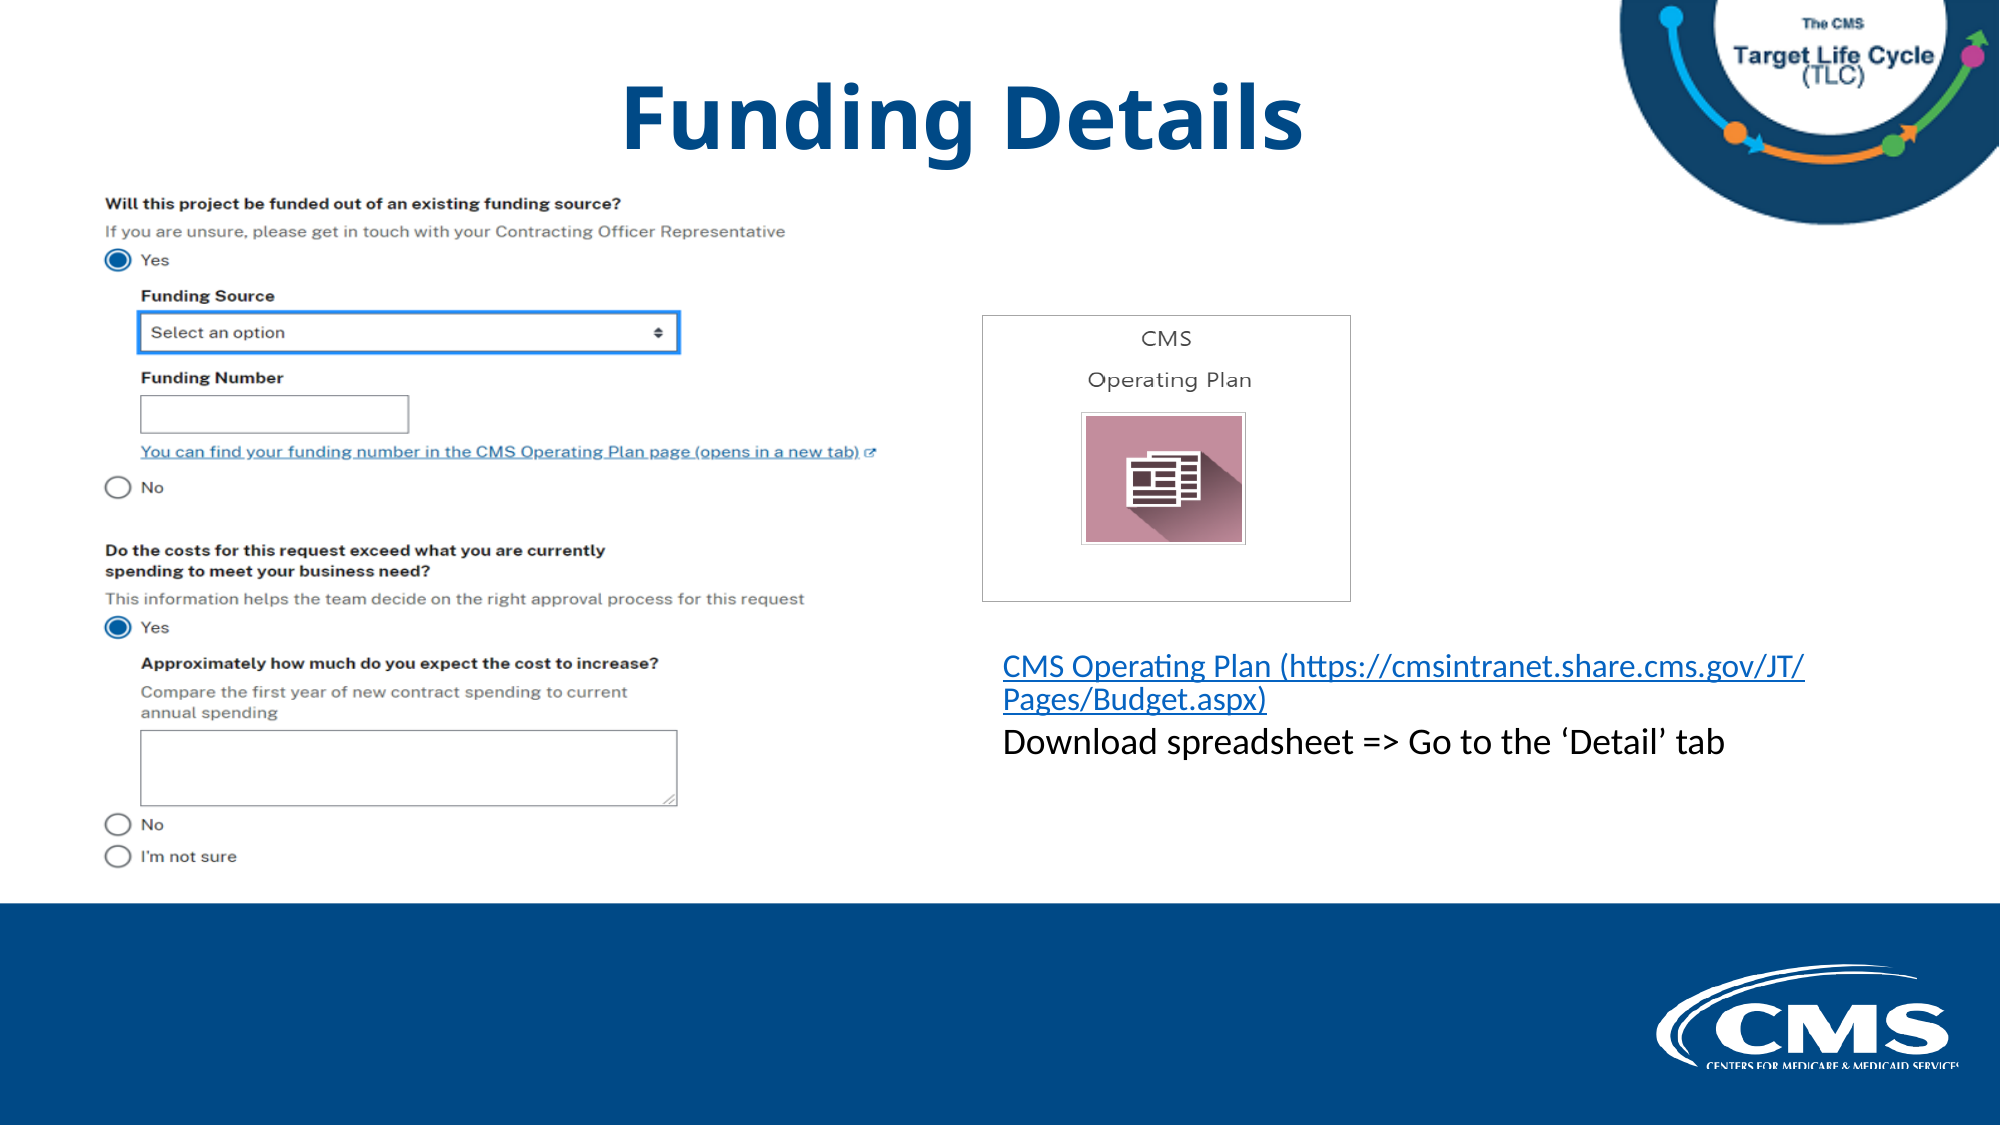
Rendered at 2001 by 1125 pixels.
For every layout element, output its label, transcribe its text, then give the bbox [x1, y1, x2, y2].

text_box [61, 174, 1351, 890]
text_box CMS Operating Plan (https://cmsintranet.share.cms.gov/JT/Pages/Budget.aspx) Download spreadsheet => Go to the ‘Detail’ tab [1351, 636, 1828, 737]
picture [1592, 0, 1999, 241]
title Funding Details [152, 53, 1773, 176]
